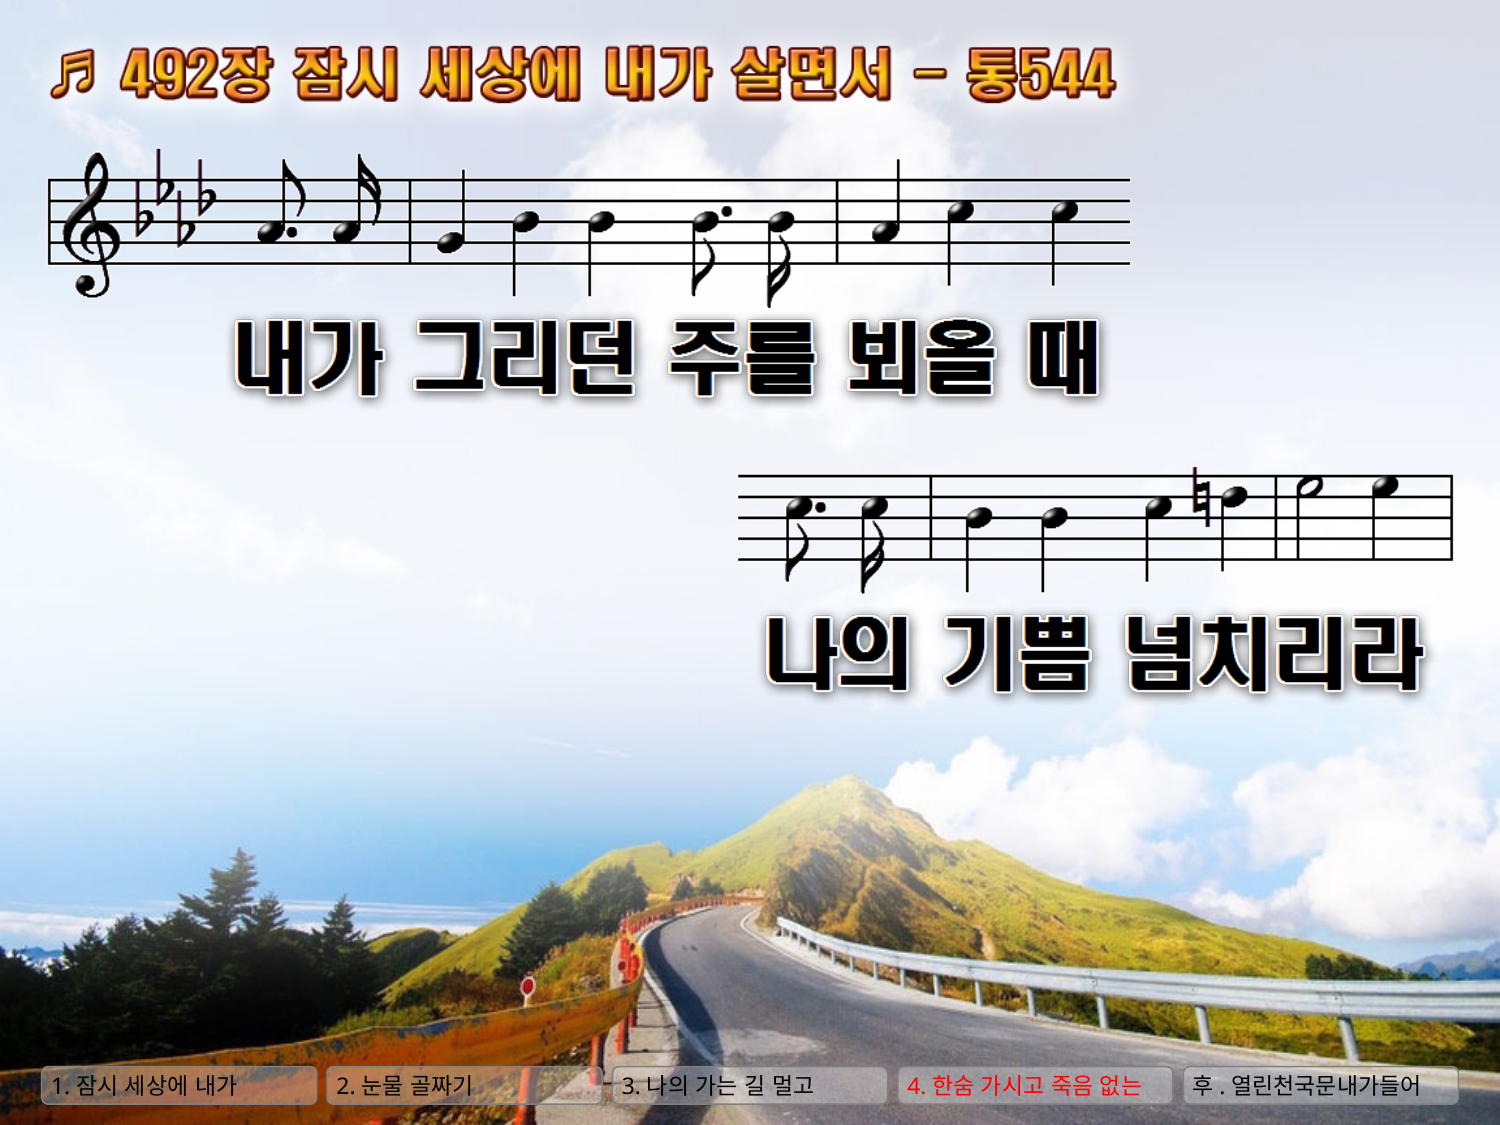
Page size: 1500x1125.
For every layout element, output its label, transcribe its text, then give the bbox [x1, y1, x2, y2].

text_box 3.나의 가는 길 멀고 [612, 1066, 888, 1105]
text_box 2.눈물 골짜기 [327, 1066, 603, 1105]
text_box 1.잠시 세상에 내가 [41, 1066, 317, 1105]
picture [0, 0, 1500, 1125]
text_box 4.한숨 가시고 죽음 없는 [897, 1066, 1173, 1105]
text_box 후.열린천국문내가들어 [1183, 1066, 1459, 1105]
